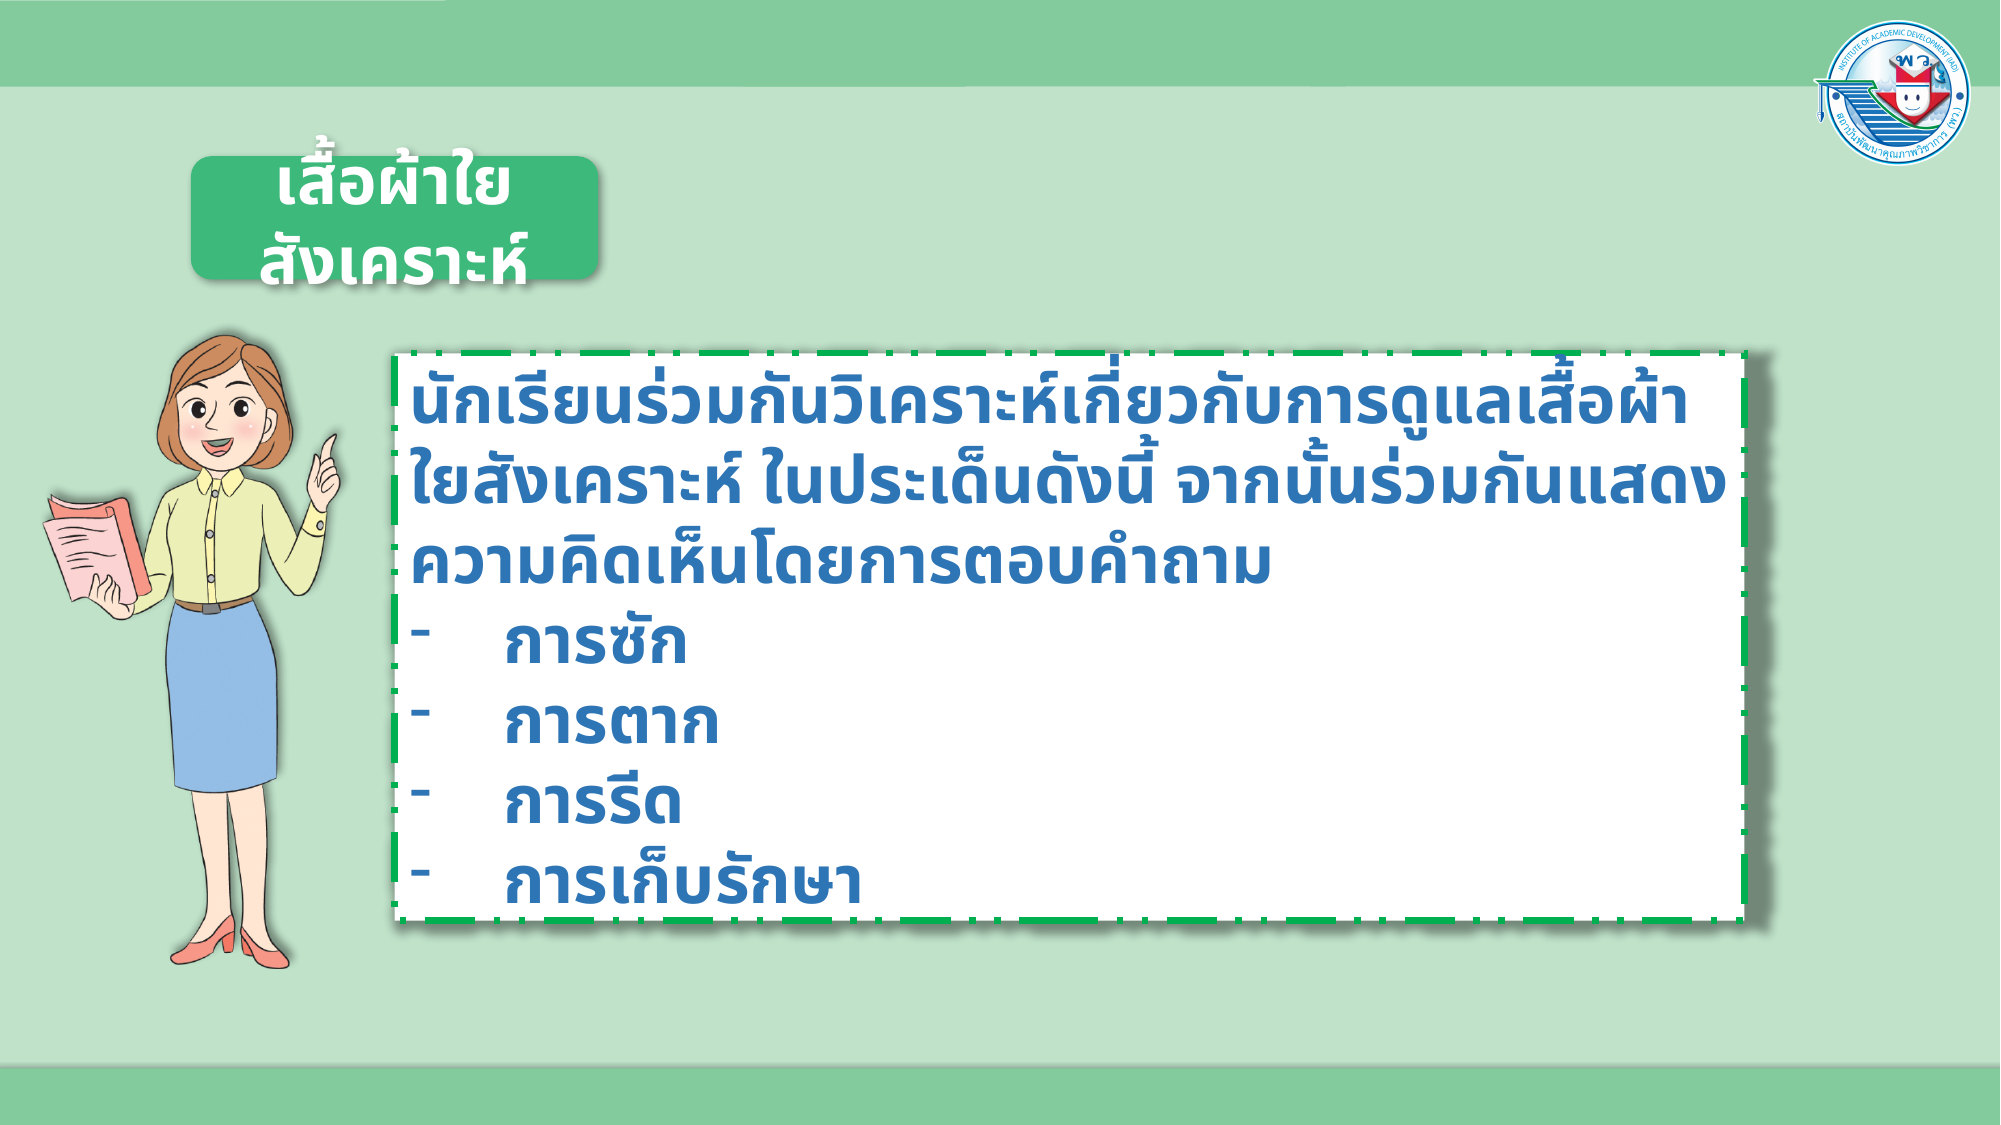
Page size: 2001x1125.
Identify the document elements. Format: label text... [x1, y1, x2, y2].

text_box เสื้อผ้าใยสังเคราะห์ [189, 155, 600, 281]
picture [41, 333, 341, 969]
text_box [0, 1068, 2000, 1125]
picture [1813, 20, 1971, 166]
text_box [0, 0, 2000, 87]
text_box นักเรียนร่วมกันวิเคราะห์เกี่ยวกับการดูแลเสื้อผ้าใยสังเคราะห์ ในประเด็นดังนี้ จากนั้นร่วมกันแสดงความคิดเห็นโดยการตอบคำถาม การซัก การตาก การรีด การเก็บรักษา [394, 353, 1745, 921]
